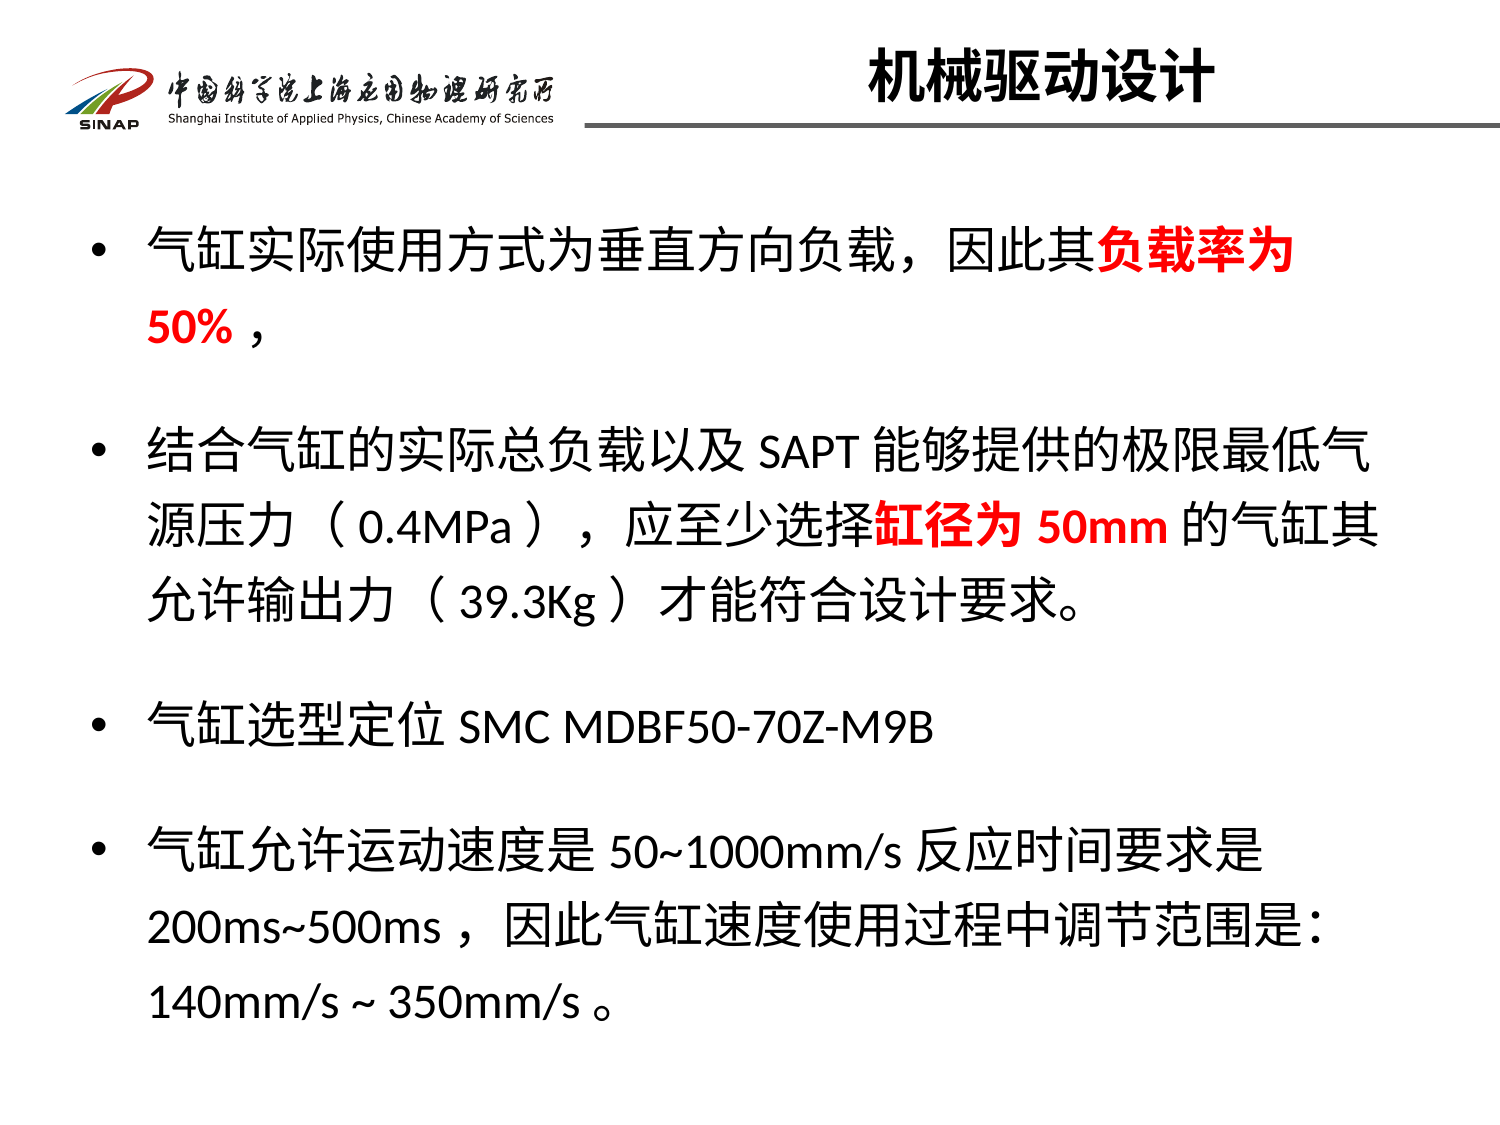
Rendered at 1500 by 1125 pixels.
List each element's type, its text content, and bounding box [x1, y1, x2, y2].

list 气缸实际使用方式为垂直方向负载，因此其负载率为50%， 结合气缸的实际总负载以及SAPT能够提供的极限最低气源压力（0.4MPa），应至少选择缸径为50mm的气缸其允许输出力（39.3Kg）才能符合设计要求。 气缸选型定位SMC MDBF50-70Z-M9B 气缸允许运动速度是50~1000mm/s反应时间要求是200ms~500ms，因此气缸速度使用过程中调节范围是：140mm/s ~ 350mm/s。 [75, 196, 1425, 1035]
title 机械驱动设计 [584, 23, 1500, 126]
